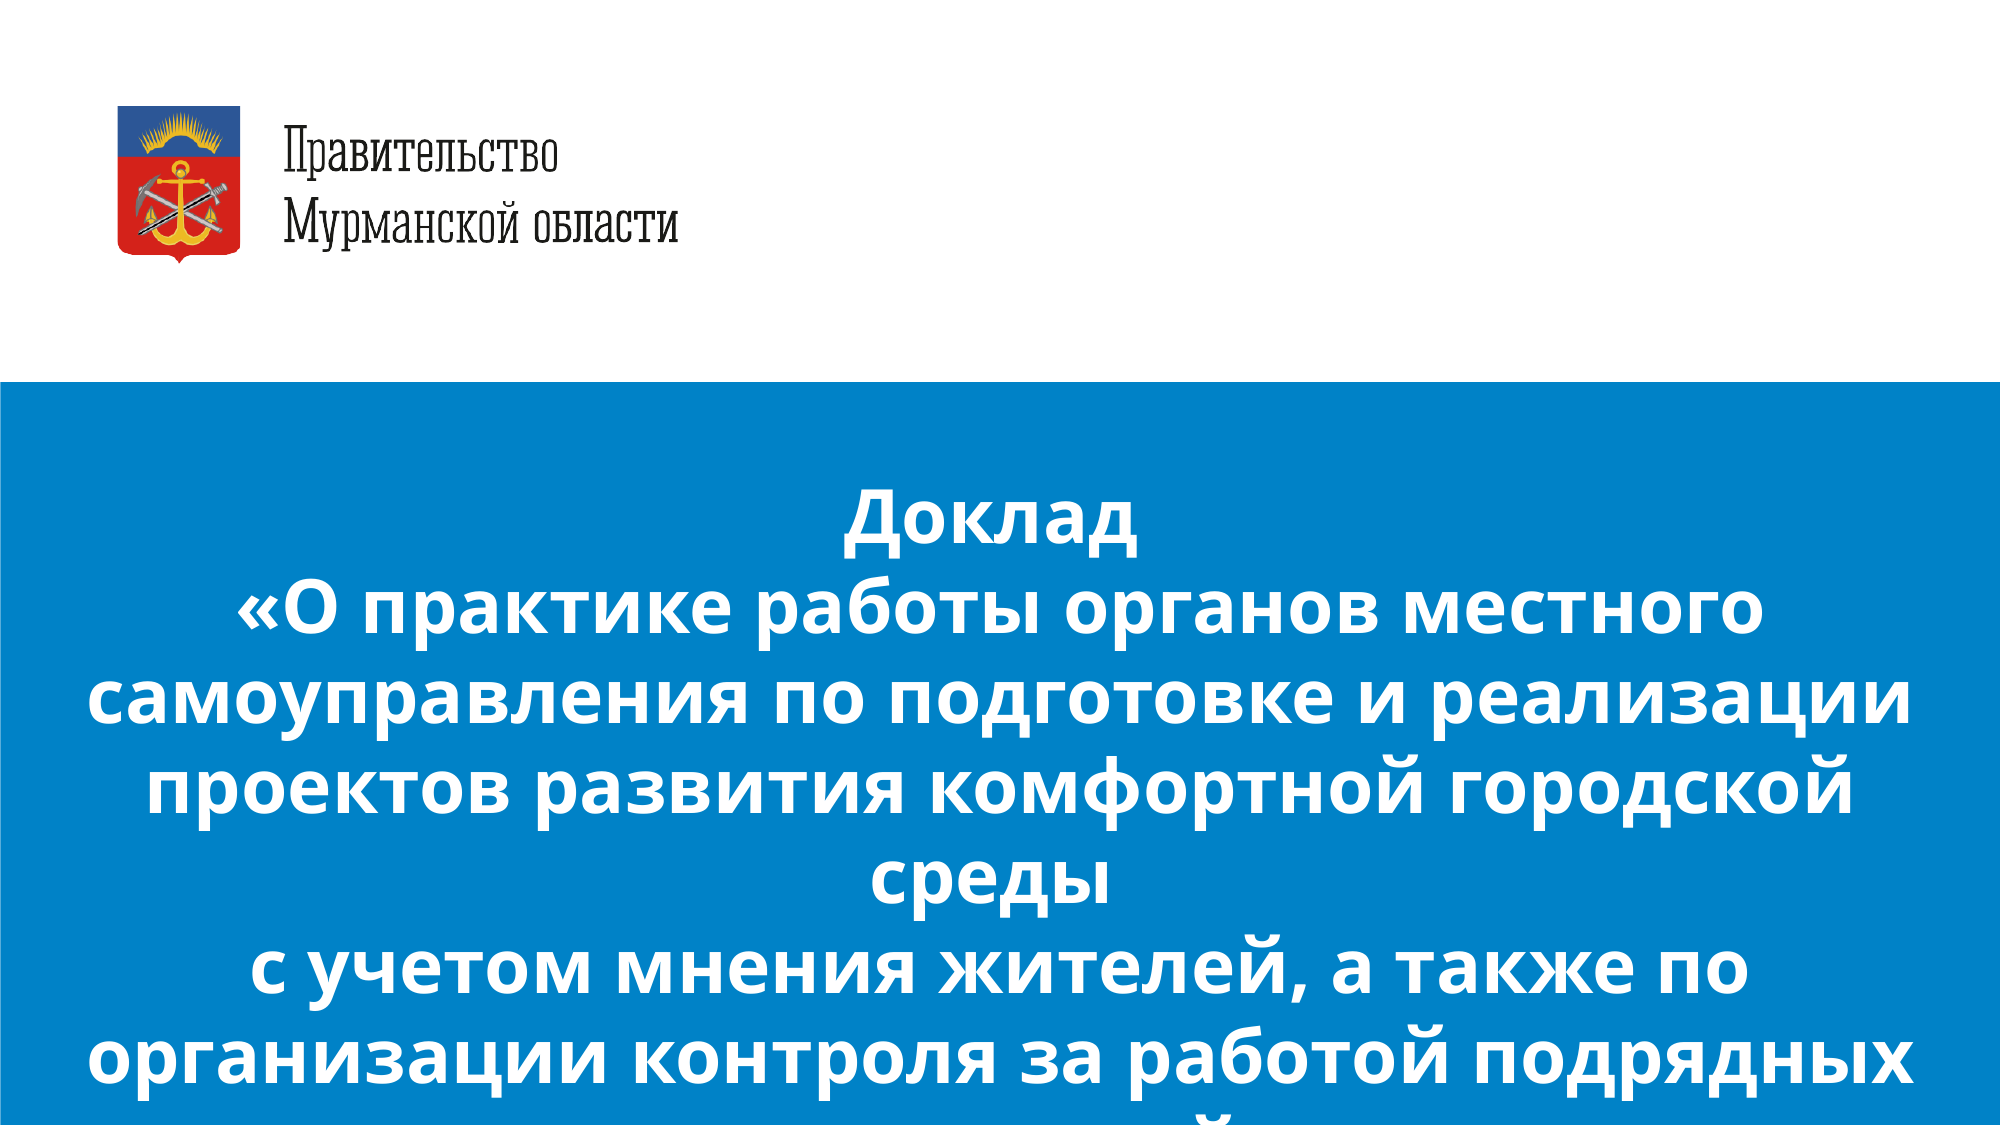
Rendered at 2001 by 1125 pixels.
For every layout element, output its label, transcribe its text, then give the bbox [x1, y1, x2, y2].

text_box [284, 196, 519, 253]
text_box [0, 382, 2000, 1125]
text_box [534, 210, 678, 243]
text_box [284, 125, 558, 181]
text_box Доклад «О практике работы органов местного самоуправления по подготовке и реализации проектов развития комфортной городской среды с учетом мнения жителей, а также по организации контроля за работой подрядных организаций» [56, 466, 1944, 1125]
text_box [117, 106, 241, 264]
